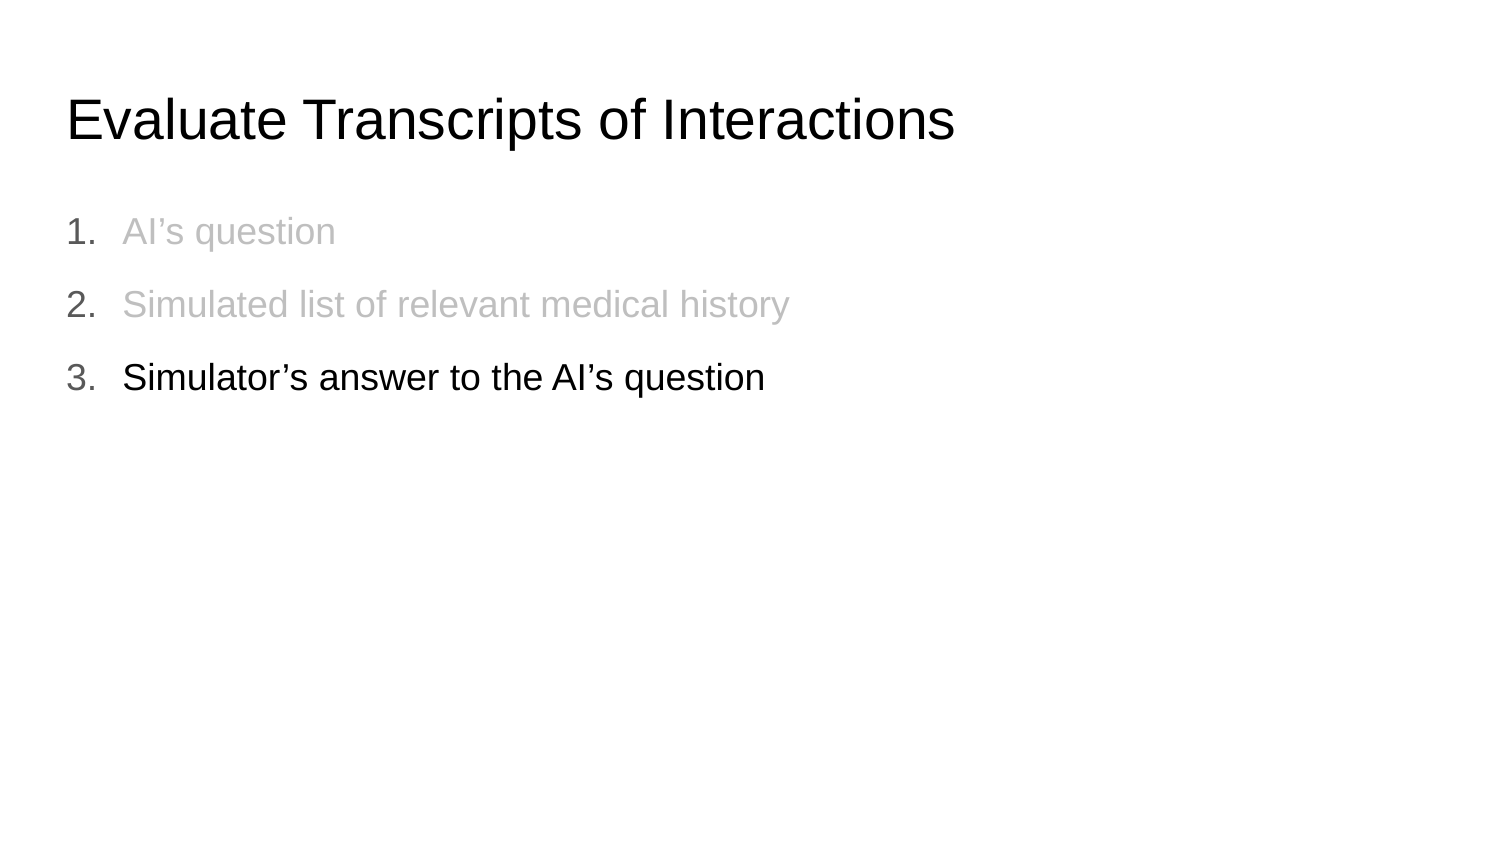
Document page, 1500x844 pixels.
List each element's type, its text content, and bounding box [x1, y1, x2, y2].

title Evaluate Transcripts of Interactions [51, 72, 1449, 167]
list AI’s question Simulated list of relevant medical history Simulator’s answer to the AI’s question [51, 189, 1449, 750]
